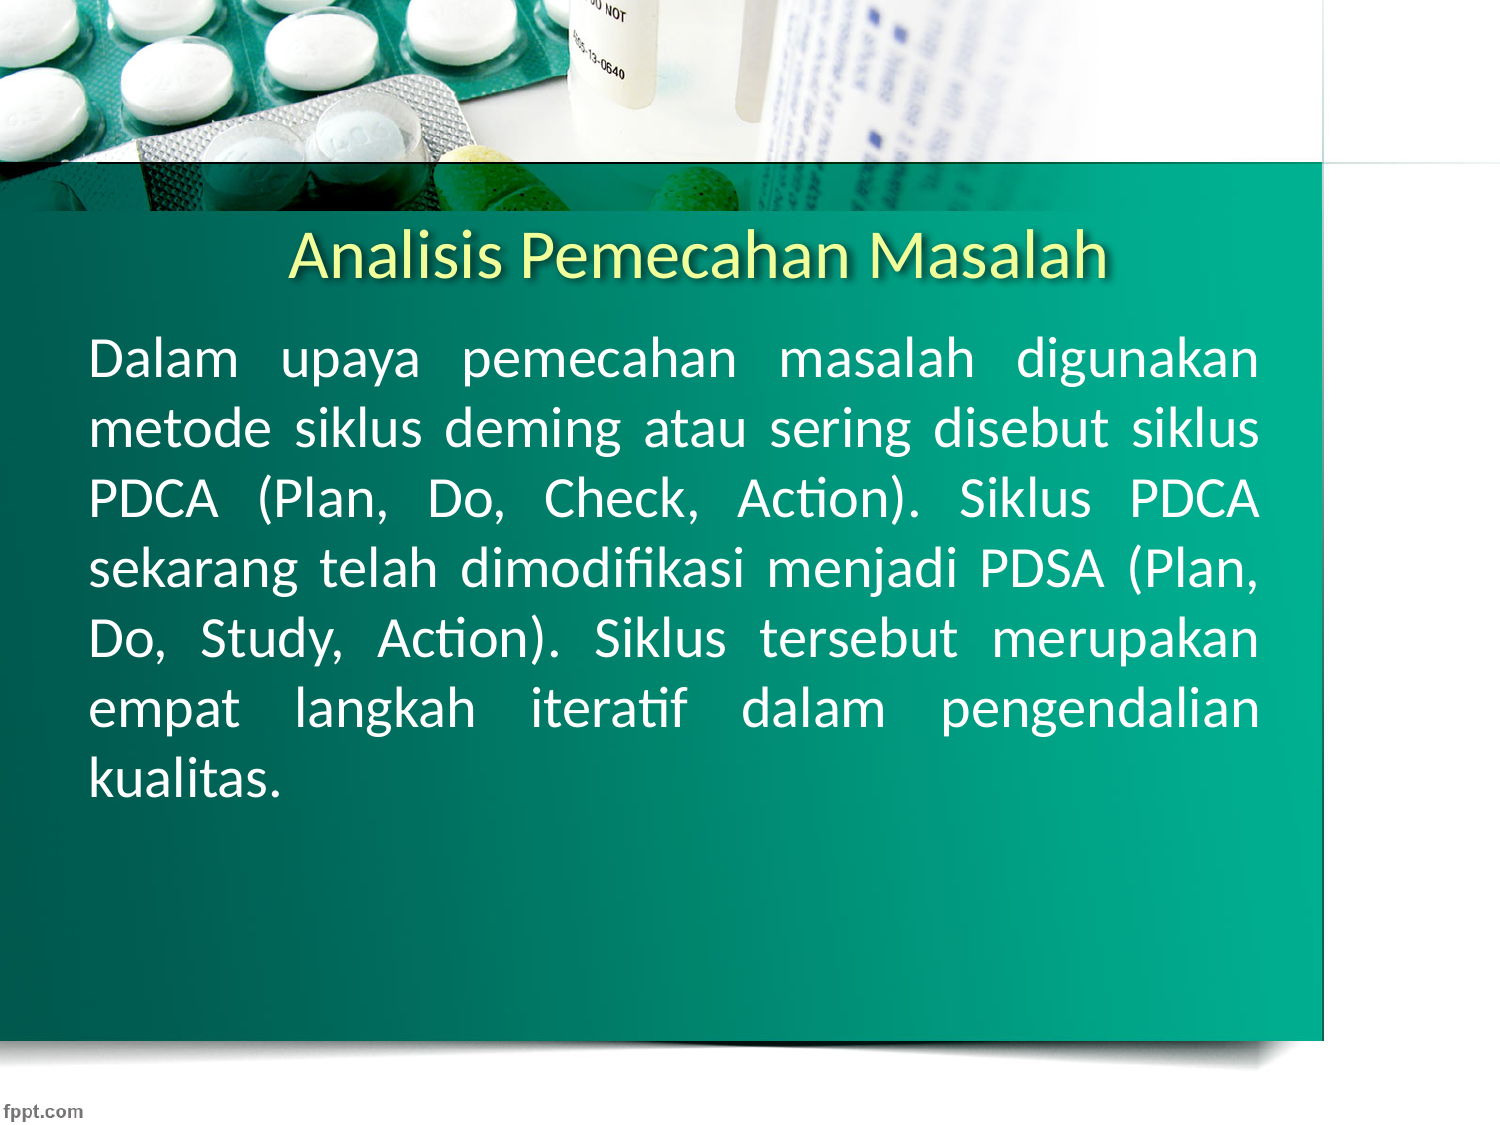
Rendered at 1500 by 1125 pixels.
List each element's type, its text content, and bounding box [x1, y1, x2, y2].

title Analisis Pemecahan Masalah [73, 200, 1325, 300]
list Dalam upaya pemecahan masalah digunakan metode siklus deming atau sering disebut siklus PDCA (Plan, Do, Check, Action). Siklus PDCA sekarang telah dimodifikasi menjadi PDSA (Plan, Do, Study, Action). Siklus tersebut merupakan empat langkah iteratif dalam pengendalian kualitas. [73, 311, 1277, 964]
picture [0, 0, 1500, 1125]
